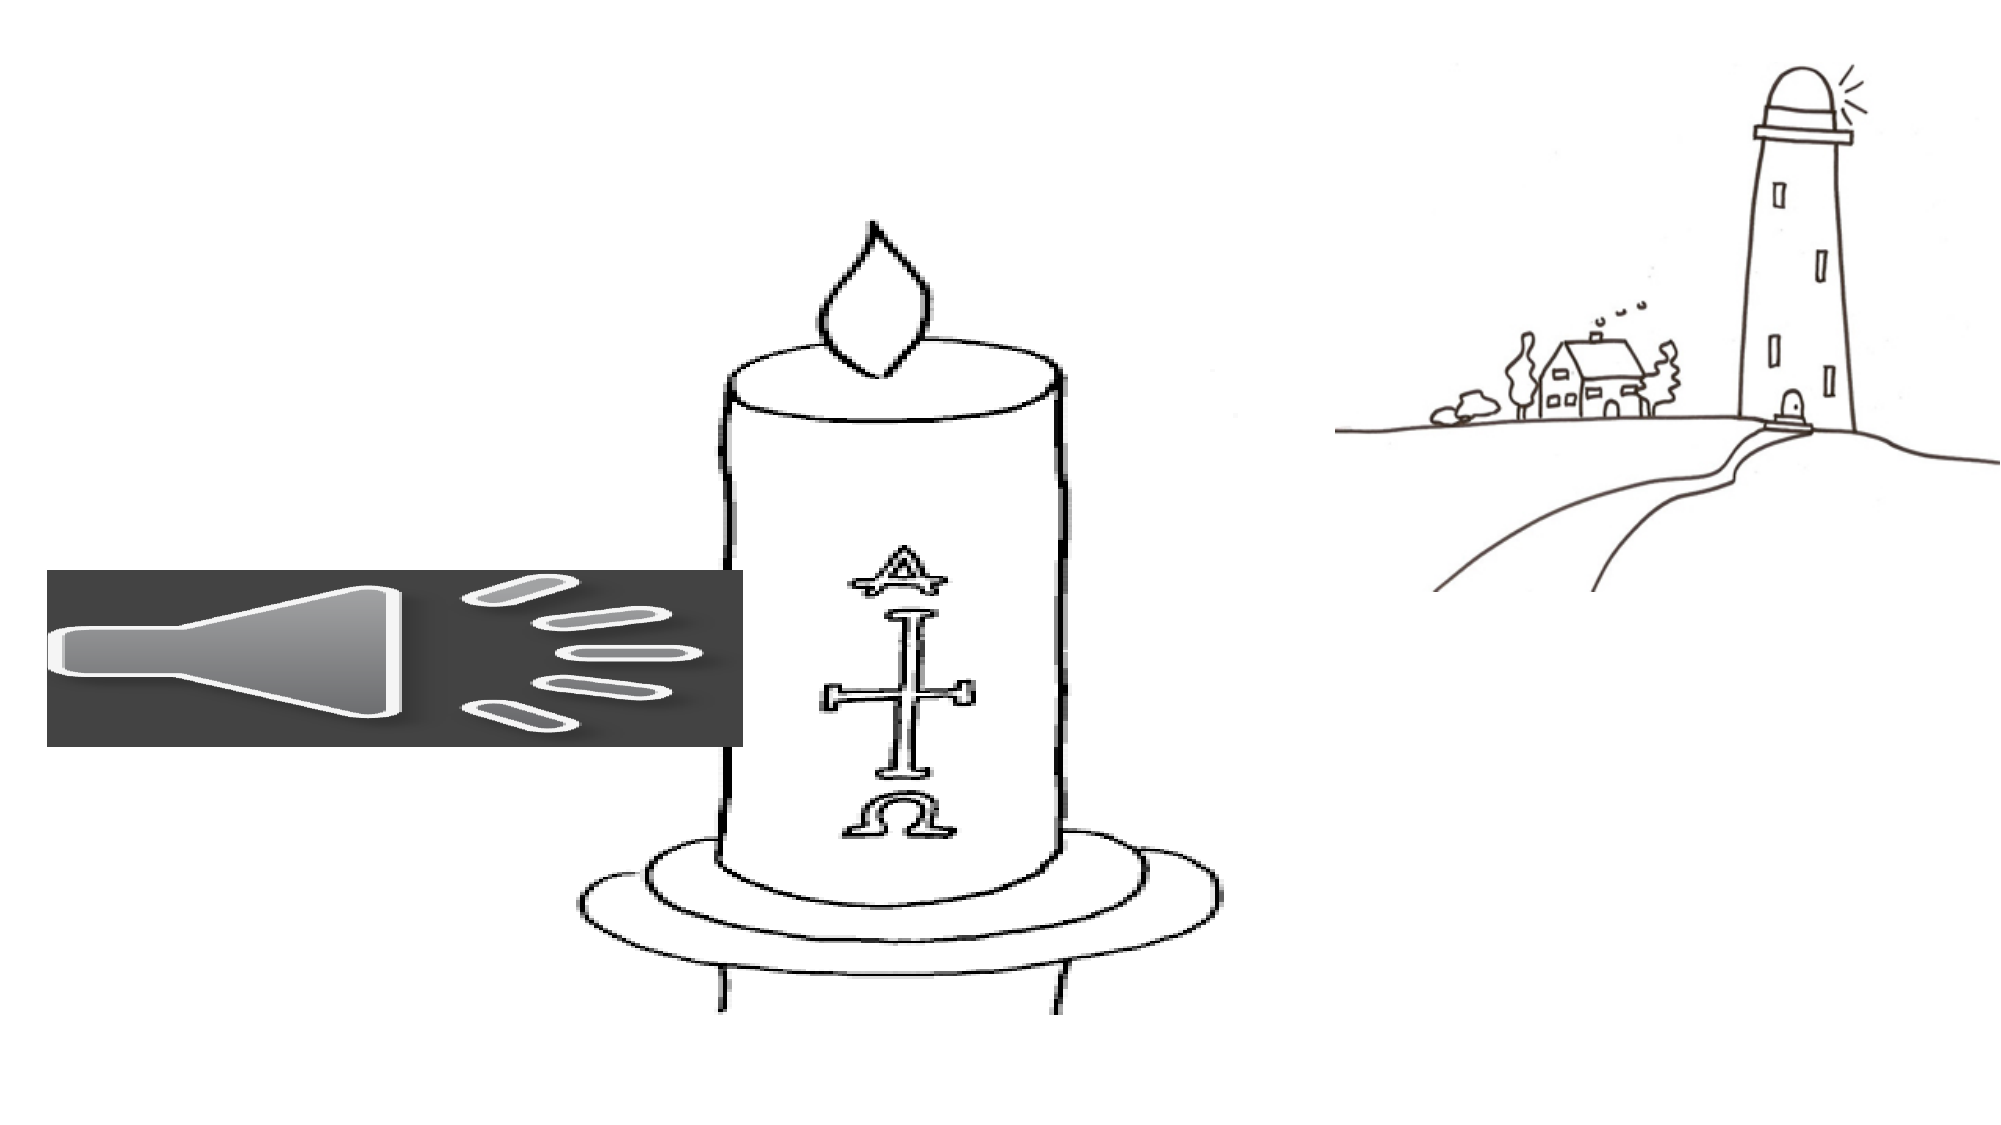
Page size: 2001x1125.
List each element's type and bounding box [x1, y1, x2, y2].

picture [1335, 62, 2000, 592]
picture [45, 209, 1275, 1016]
